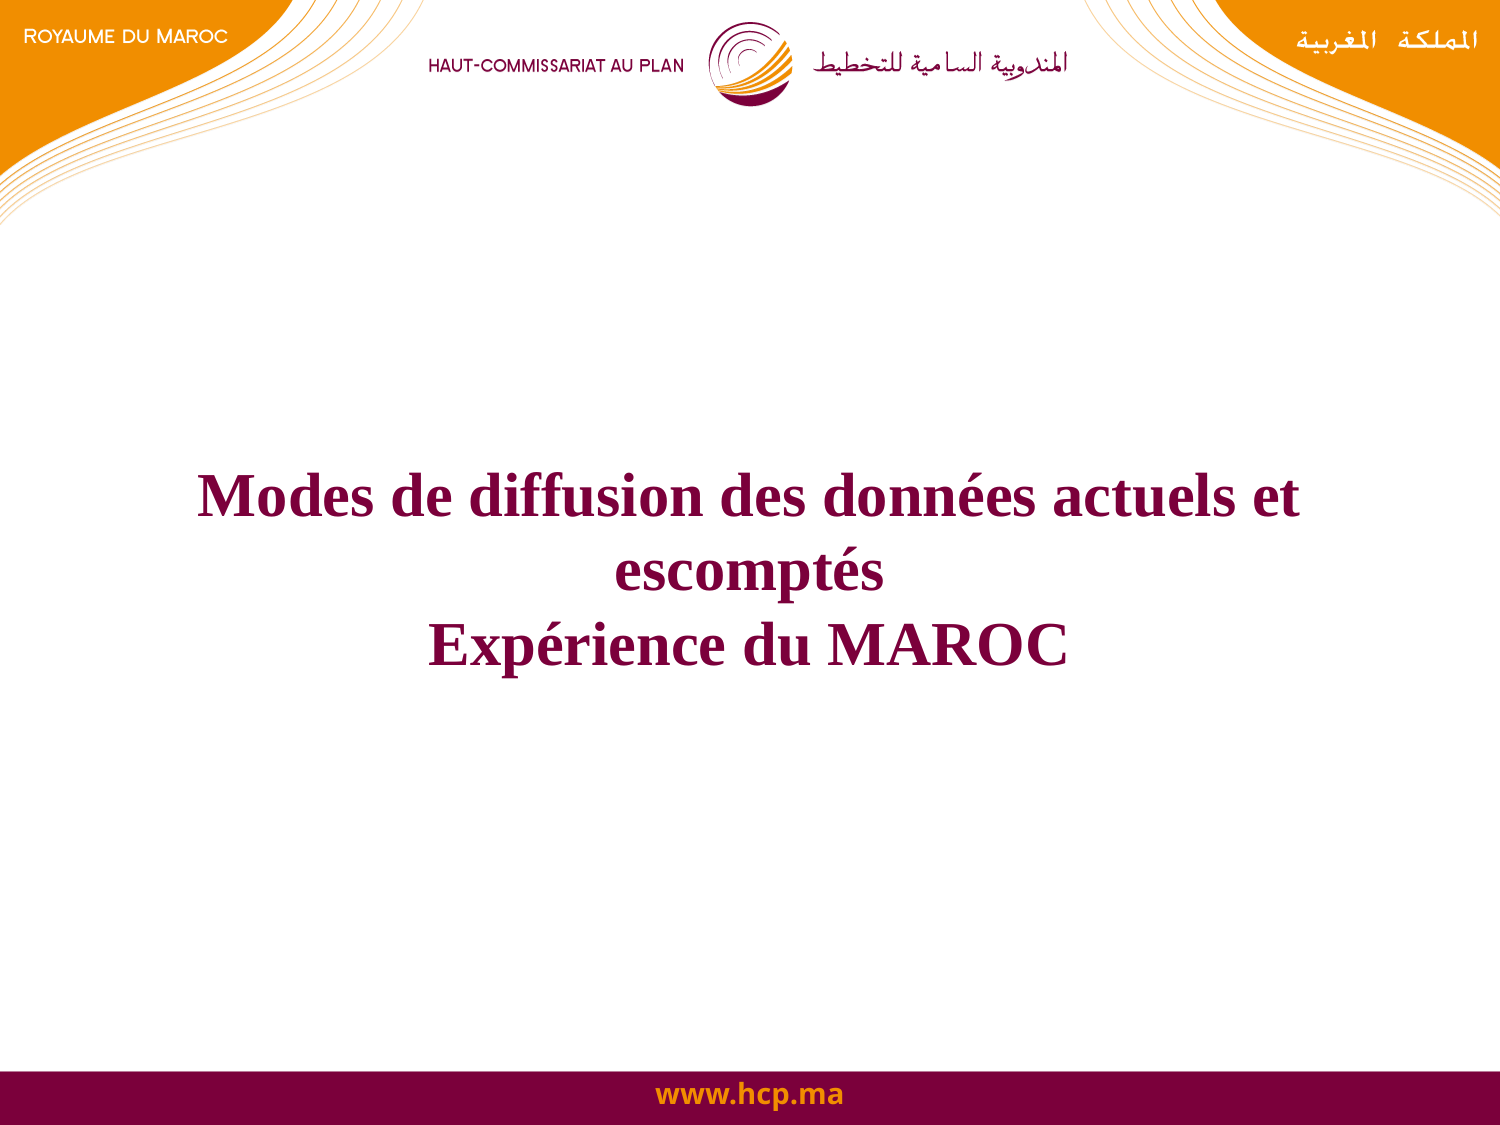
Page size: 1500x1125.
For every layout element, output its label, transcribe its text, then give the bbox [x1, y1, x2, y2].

picture [0, 0, 1500, 1125]
title Modes de diffusion des données actuels et escomptés Expérience du MAROC [112, 445, 1388, 687]
